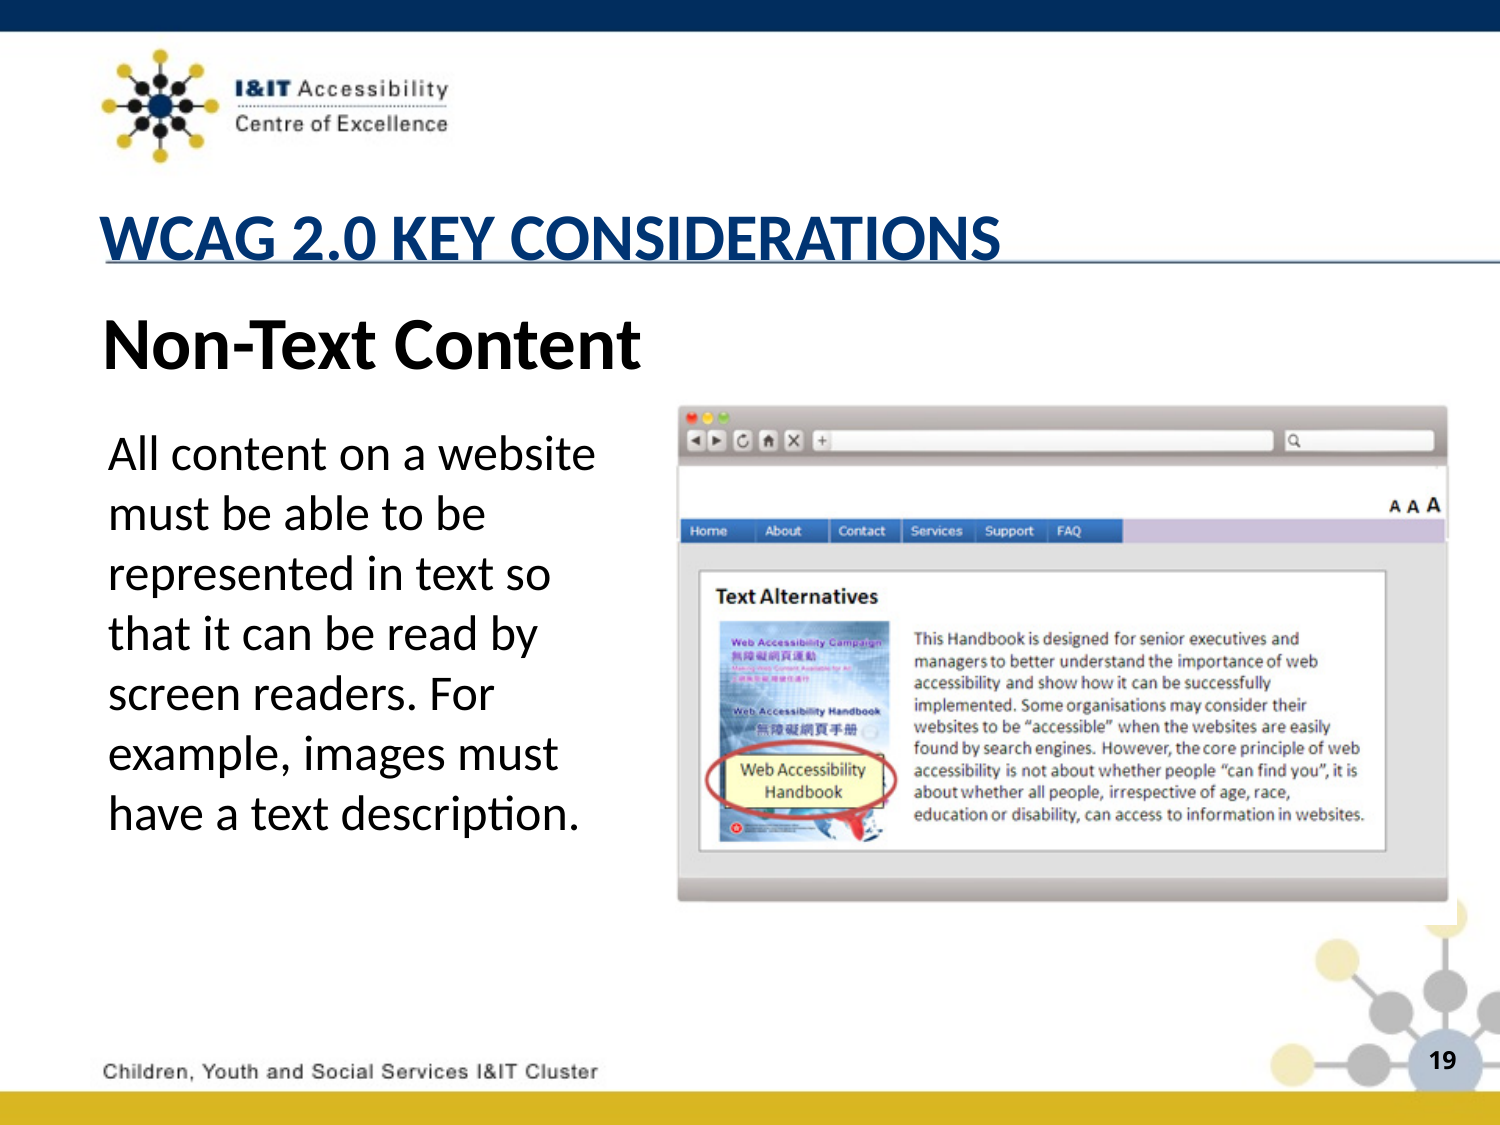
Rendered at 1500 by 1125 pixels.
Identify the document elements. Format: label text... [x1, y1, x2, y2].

picture [0, 0, 1500, 1125]
text_box Non-Text Content [87, 287, 1175, 393]
title WCAG 2.0 KEY CONSIDERATIONS [84, 187, 1425, 281]
list All content on a website must be able to be represented in text so that it can be read by screen readers. For example, images must have a text description. [92, 412, 650, 975]
